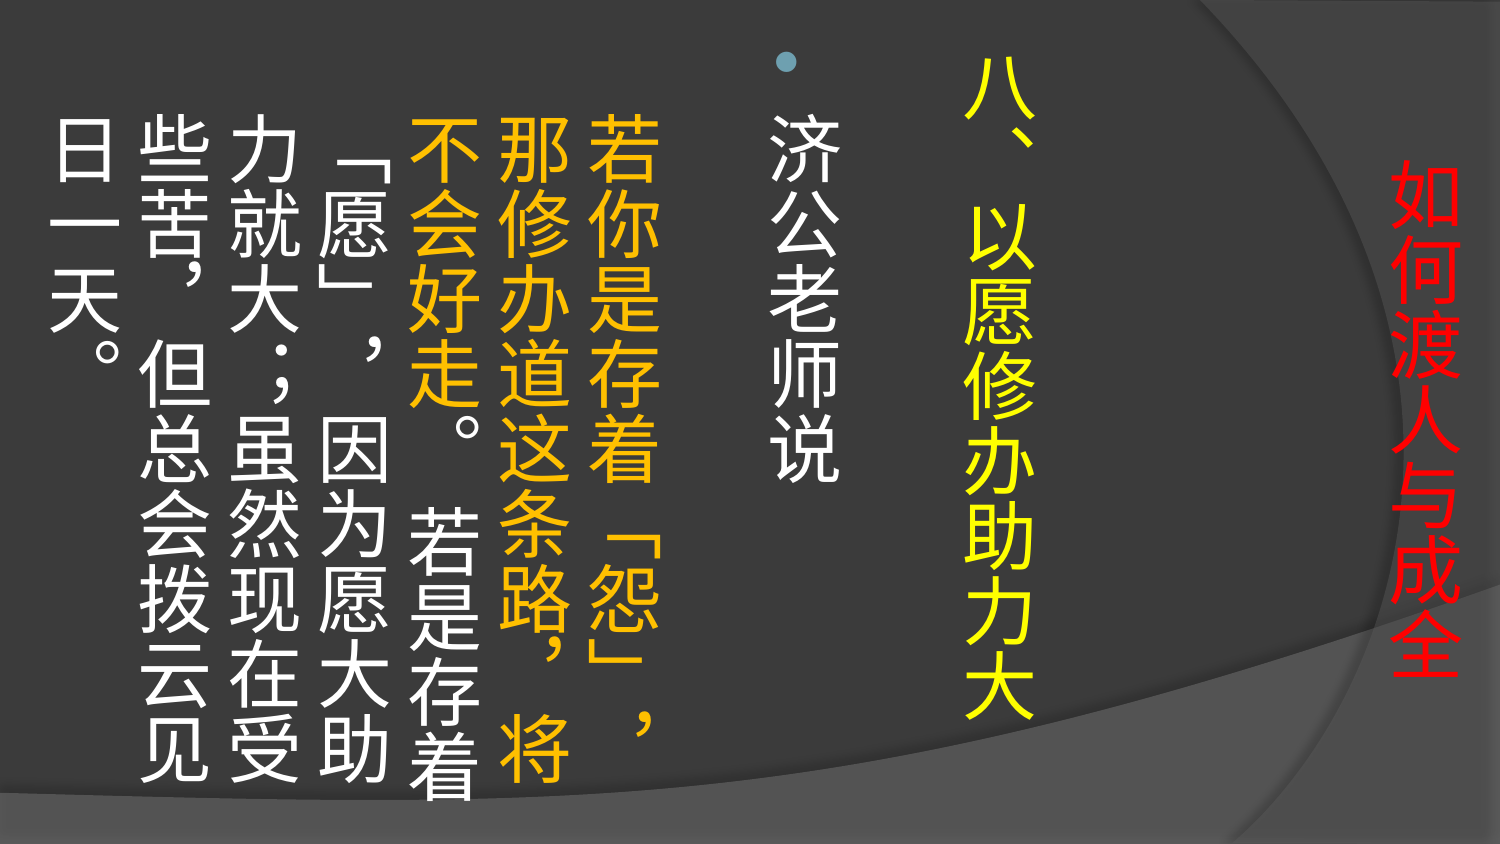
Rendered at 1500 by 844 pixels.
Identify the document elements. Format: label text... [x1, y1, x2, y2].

title 如何渡人与成全 [1364, 21, 1483, 820]
list 八、以愿修办助力大 济公老师说 若你是存着「怨」，那修办道这条路，将不会好走。 若是存着「愿」，因为愿大助力就大；虽然现在受些苦，但总会拨云见日一天。 [29, 27, 1365, 820]
